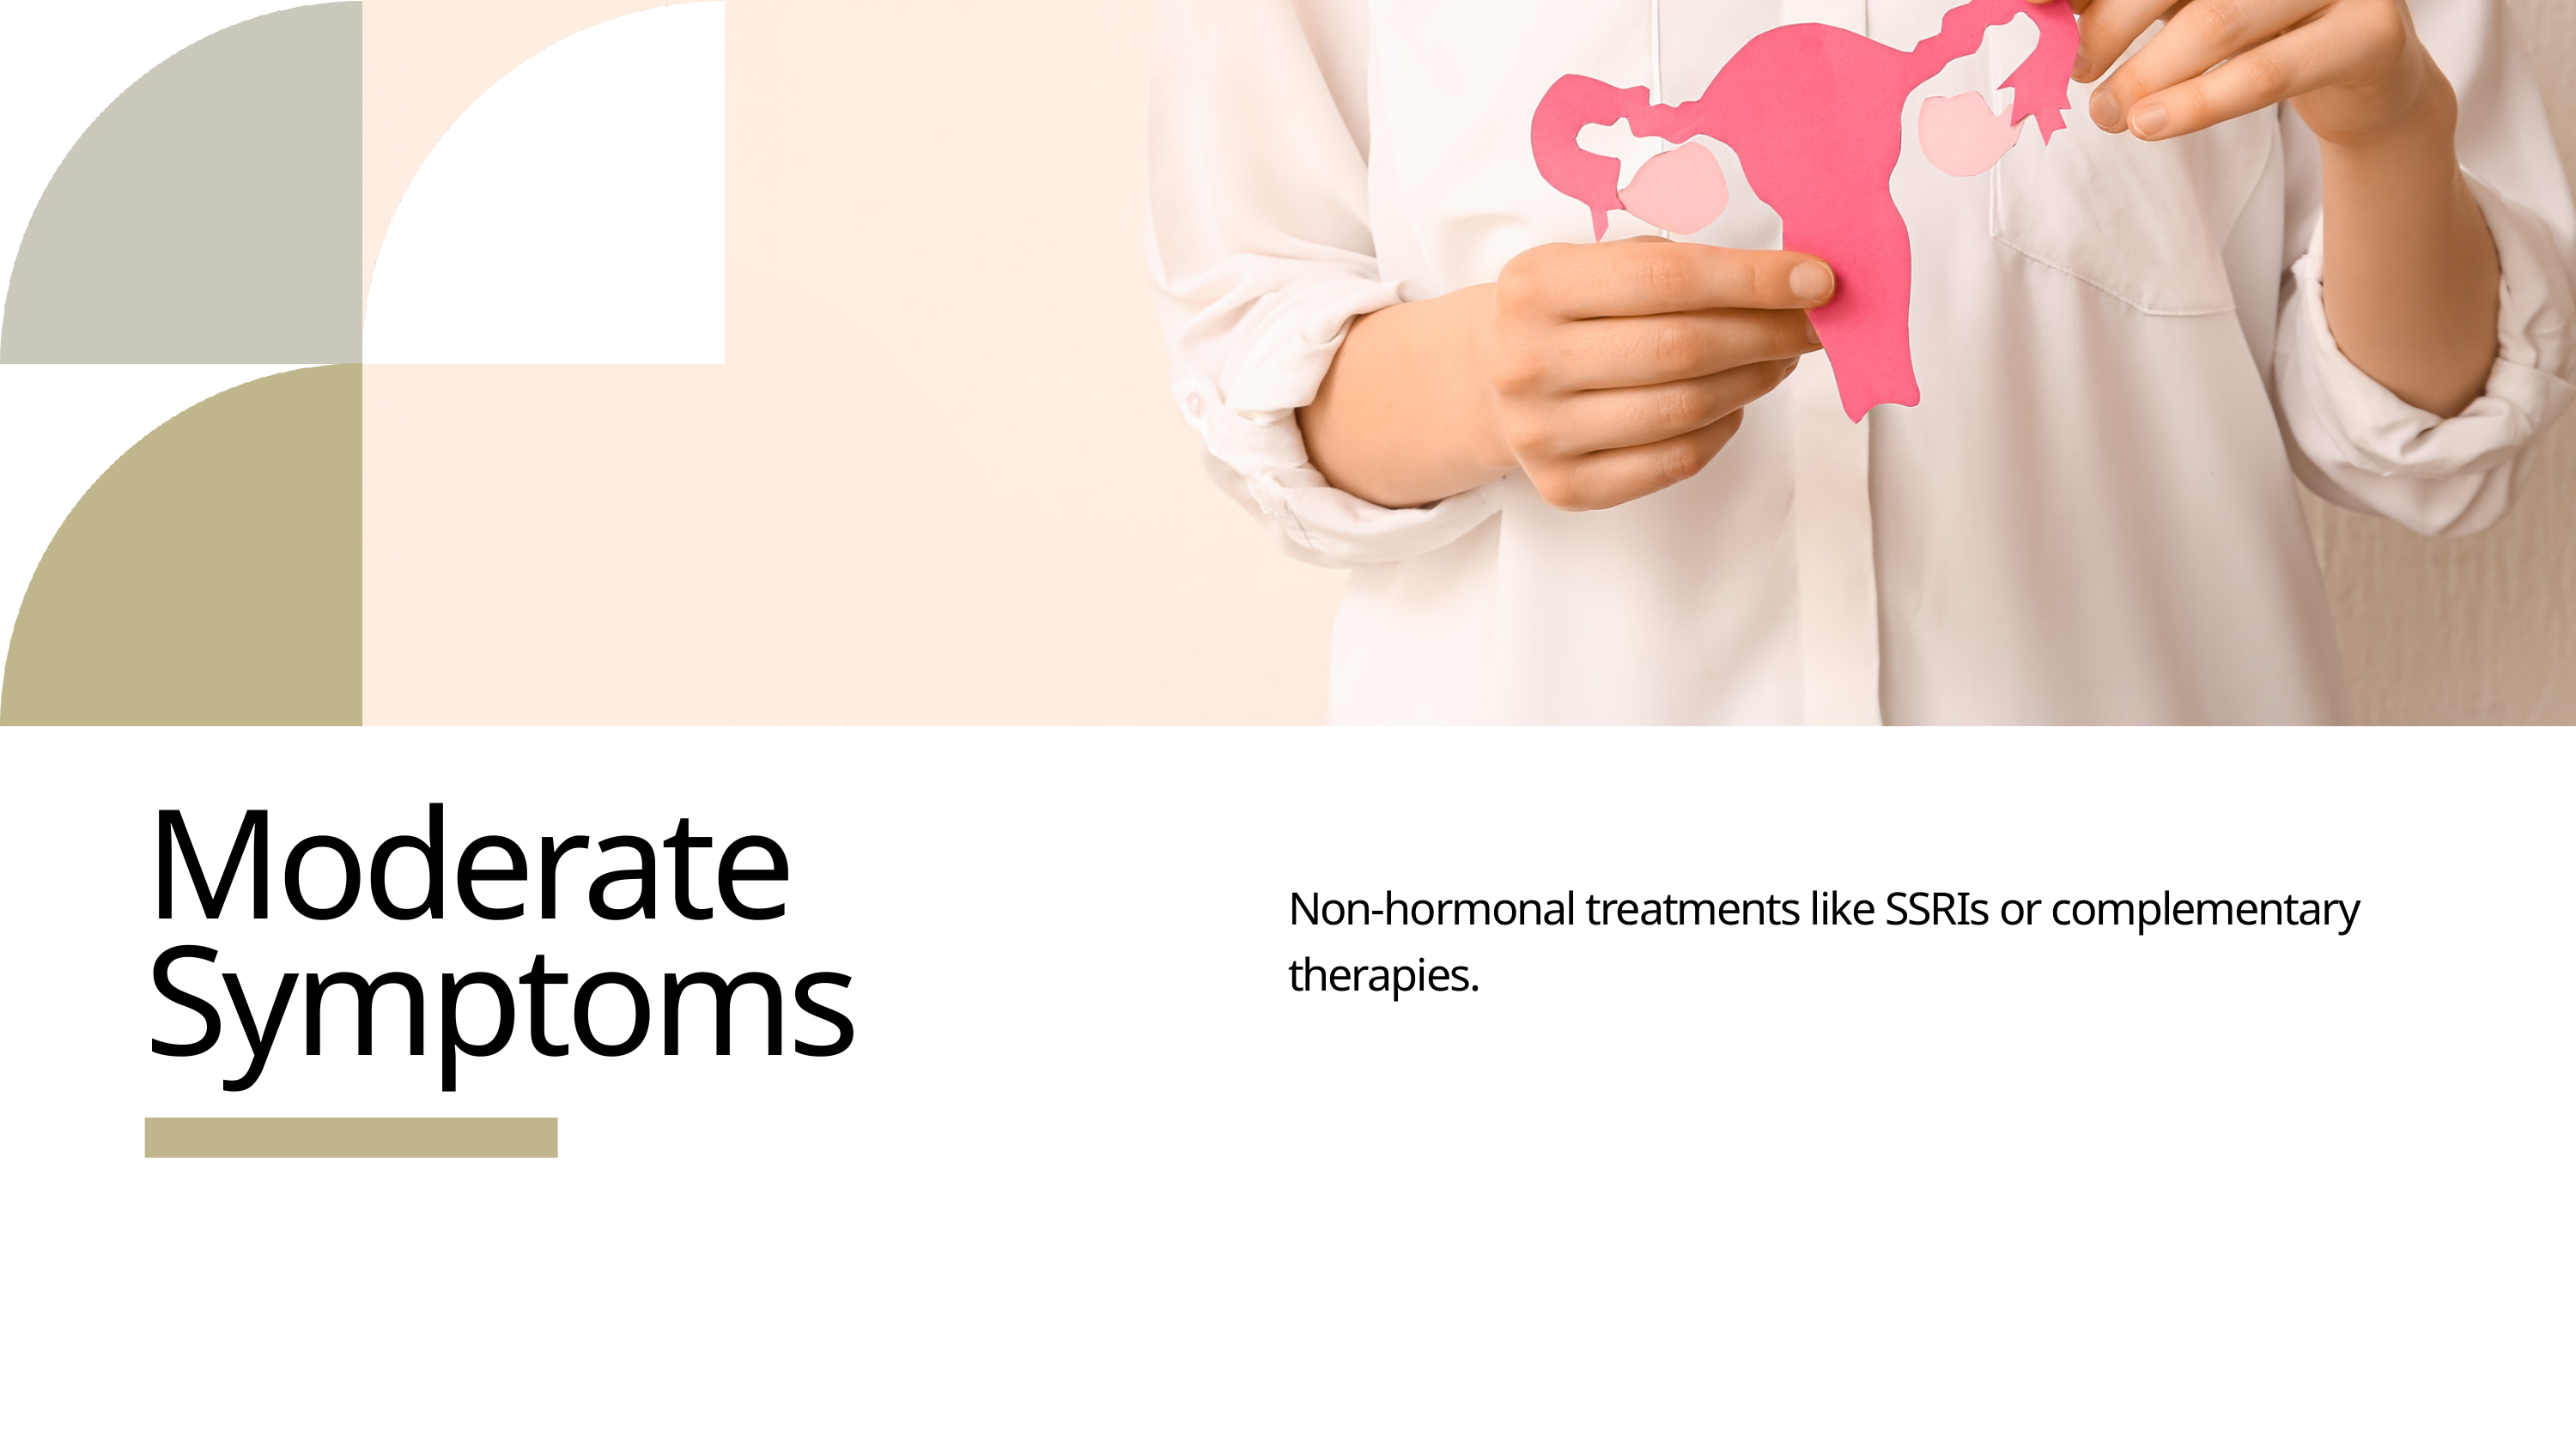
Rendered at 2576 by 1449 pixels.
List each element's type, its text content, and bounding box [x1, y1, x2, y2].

text_box [0, 1, 361, 363]
text_box [361, 1, 725, 364]
text_box [361, 0, 2576, 726]
text_box [0, 363, 362, 726]
text_box Moderate Symptoms [144, 812, 945, 1087]
text_box Non-hormonal treatments like SSRIs or complementary therapies. [1288, 867, 2432, 1001]
